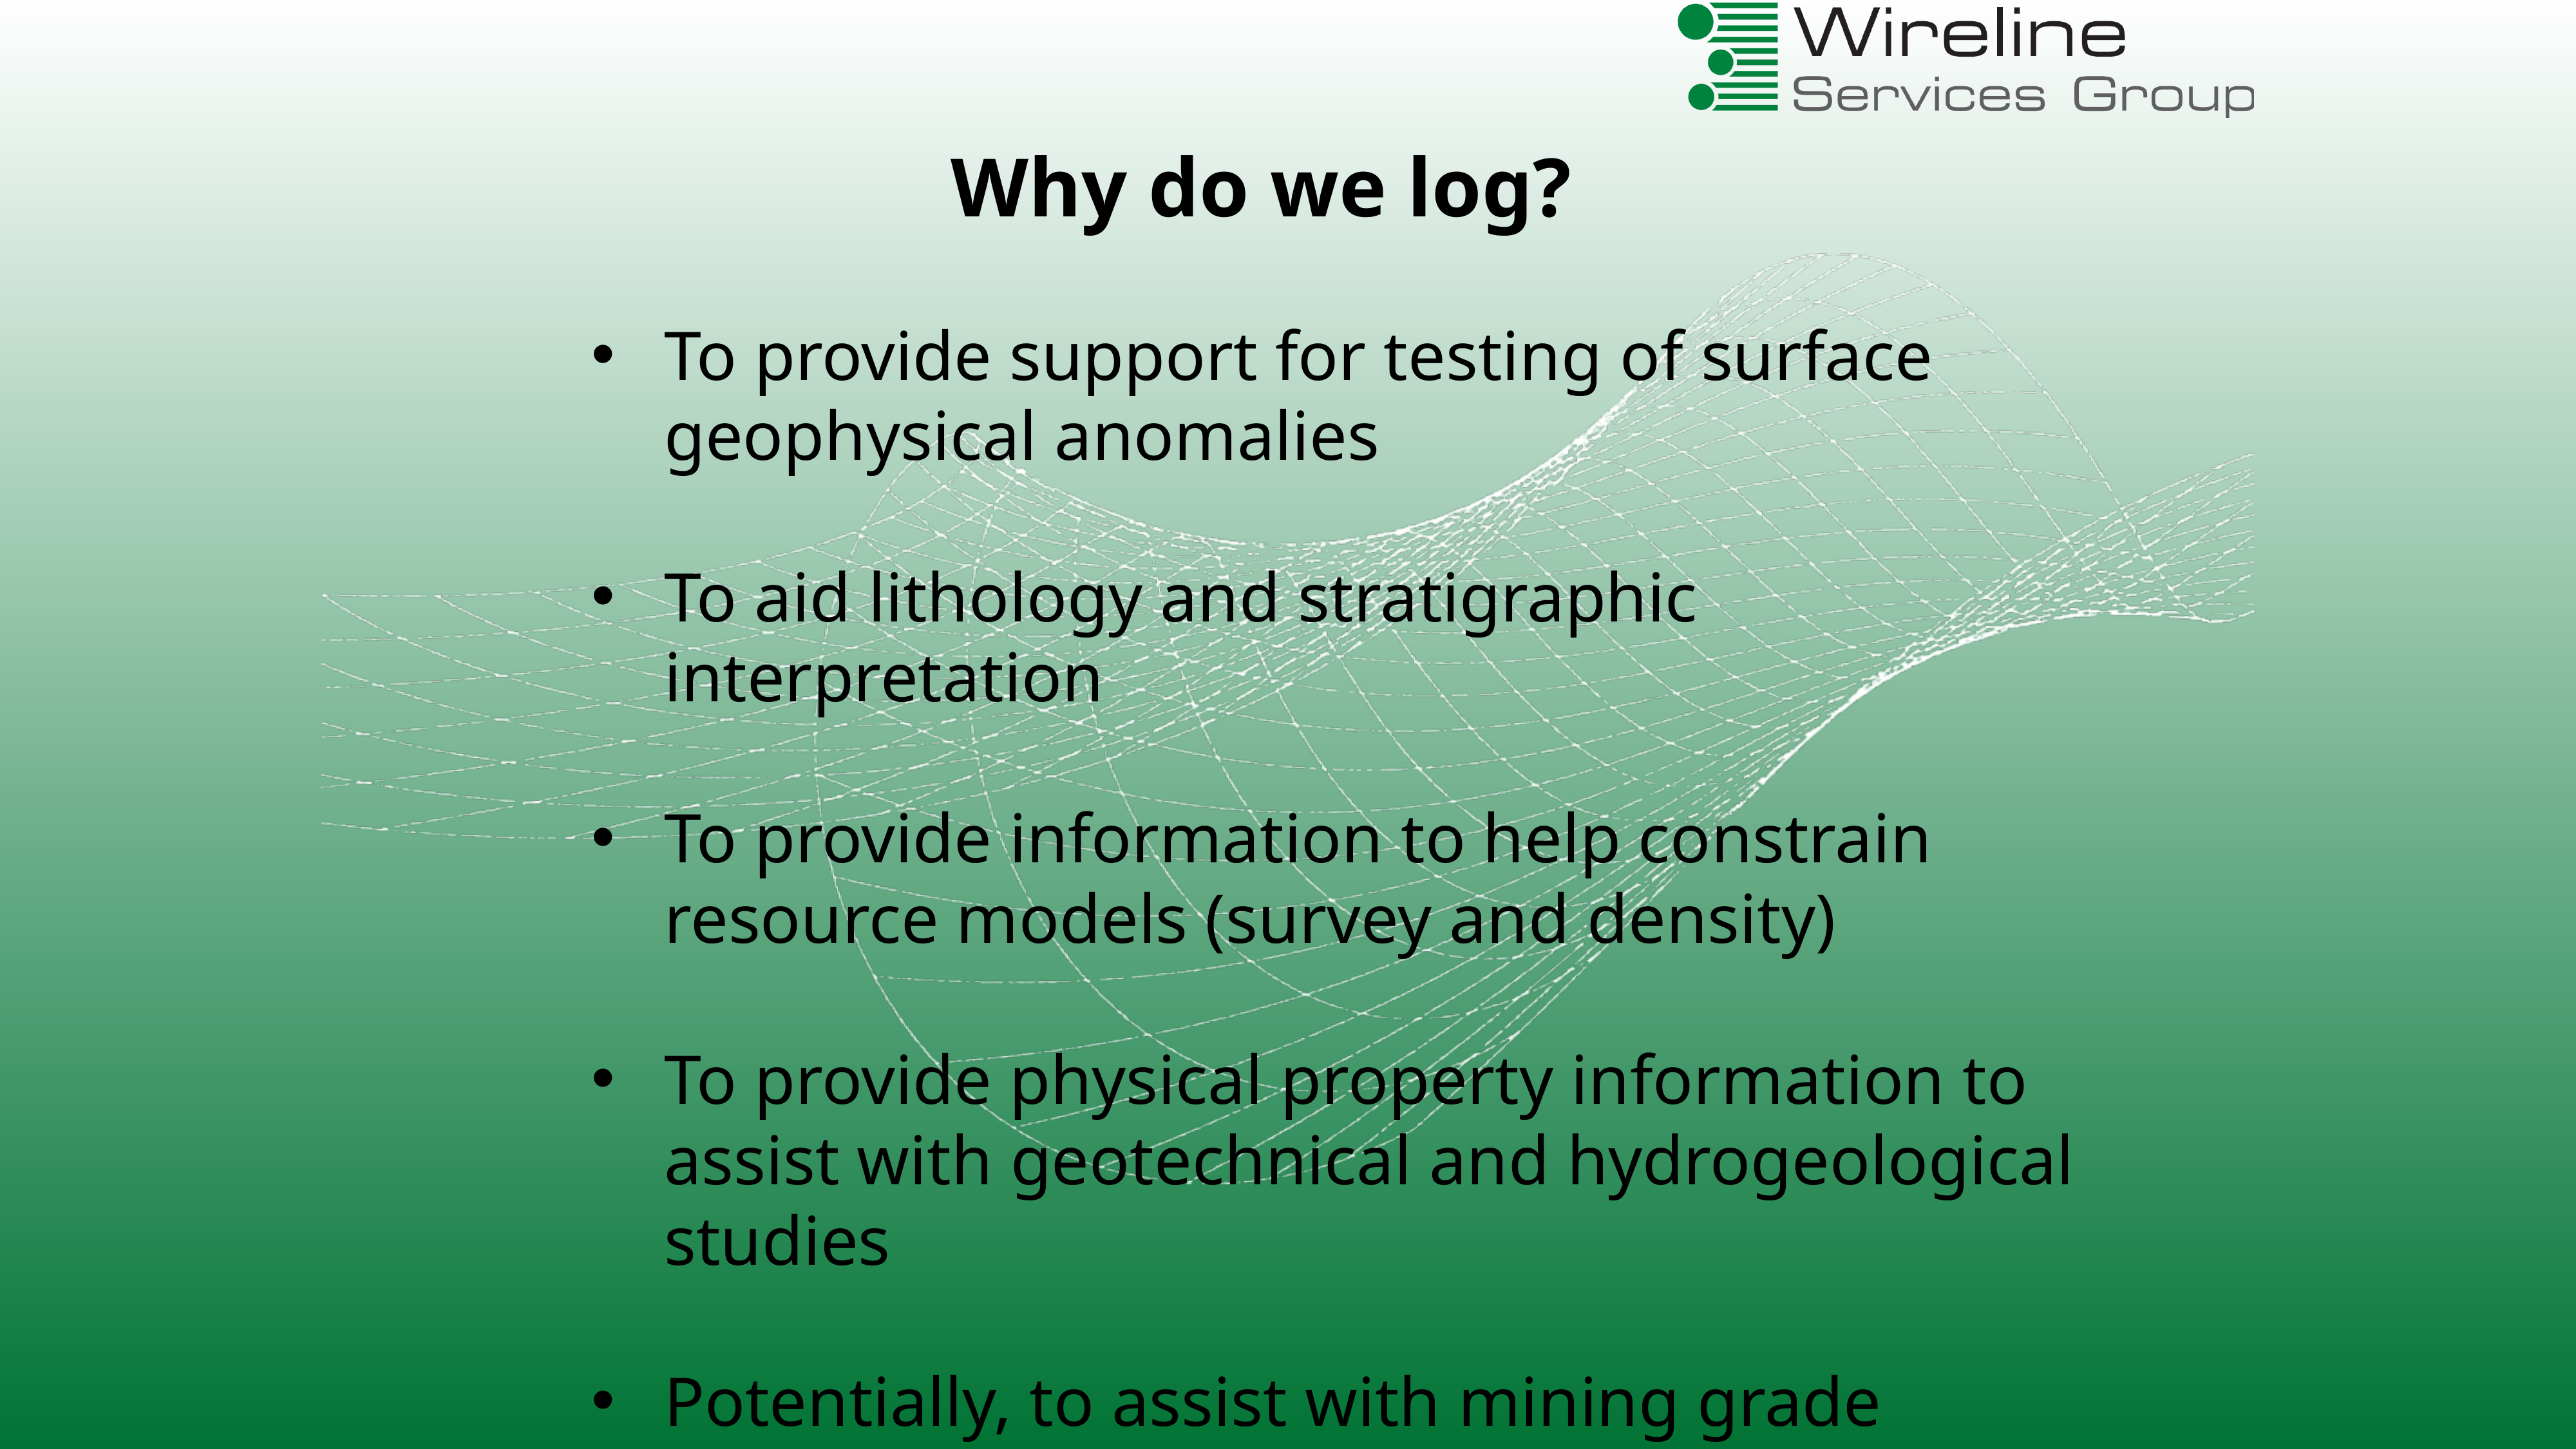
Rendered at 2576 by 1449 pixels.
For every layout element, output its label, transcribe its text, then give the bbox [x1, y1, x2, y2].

picture [1678, 3, 2255, 118]
text_box Why do we log? To provide support for testing of surface geophysical anomalies To aid lithology and stratigraphic interpretation To provide information to help constrain resource models (survey and density) To provide physical property information to assist with geotechnical and hydrogeological studies Potentially, to assist with mining grade control. [413, 131, 2110, 251]
text_box Why do we log? To provide support for testing of surface geophysical anomalies To aid lithology and stratigraphic interpretation To provide information to help constrain resource models (survey and density) To provide physical property information to assist with geotechnical and hydrogeological studies Potentially, to assist with mining grade control. [413, 1191, 2110, 1449]
picture [321, 252, 2254, 1184]
